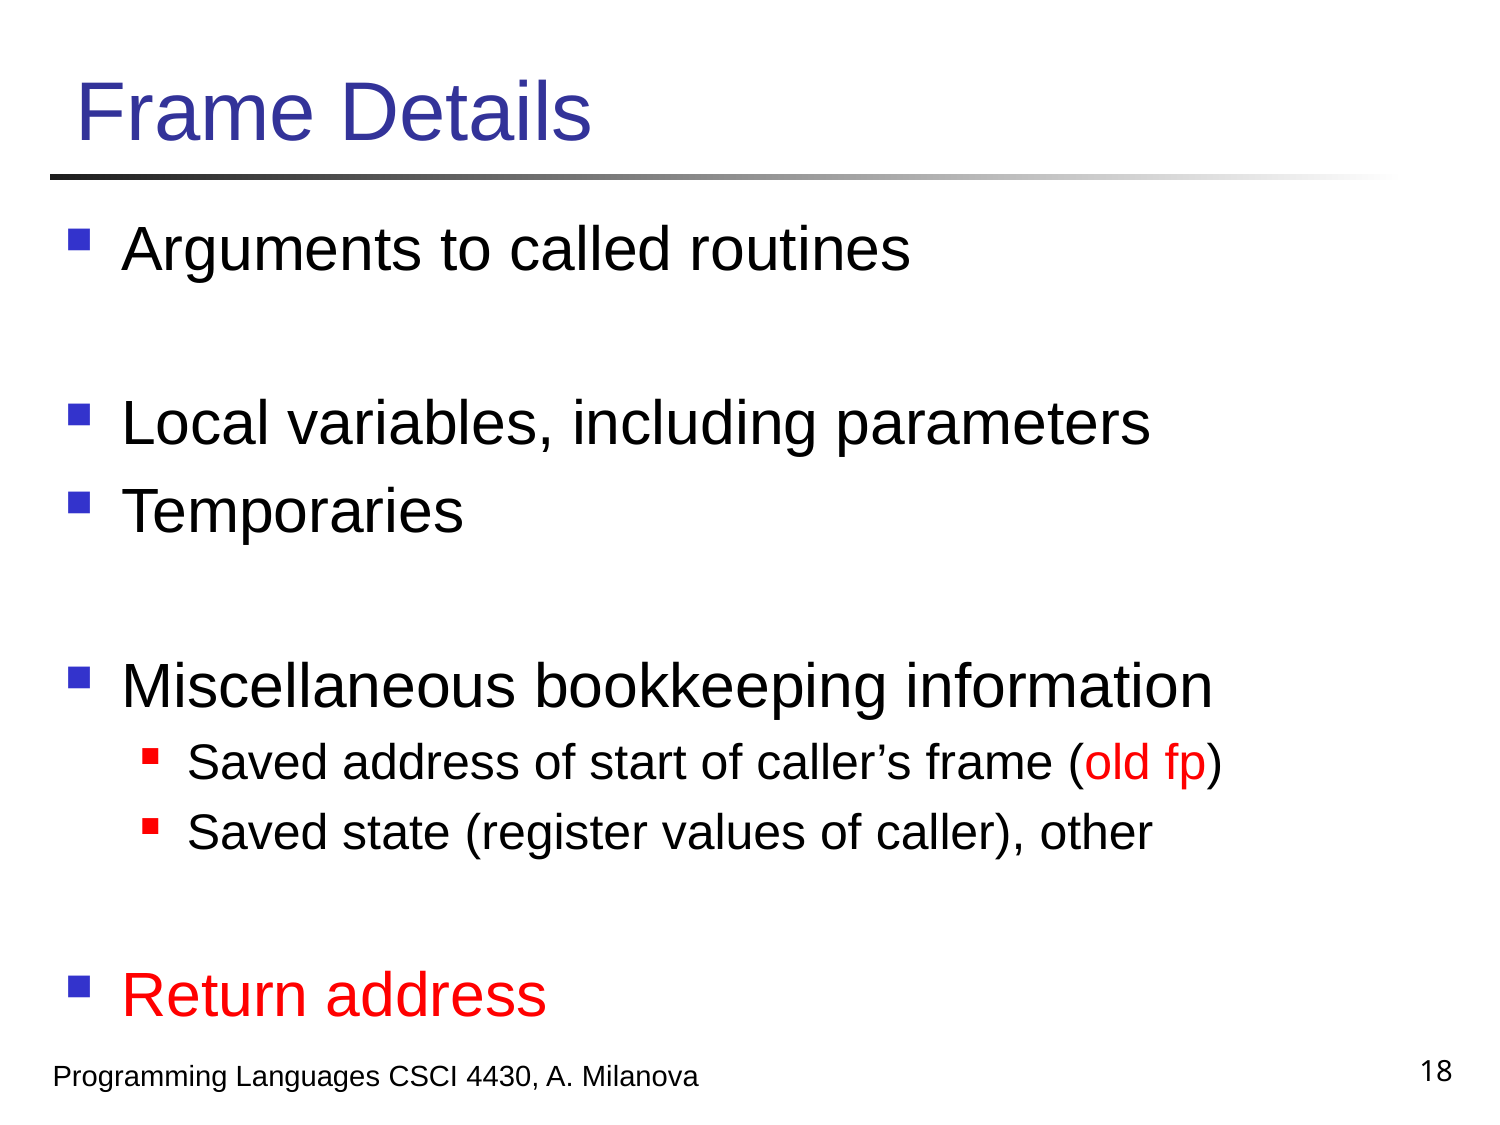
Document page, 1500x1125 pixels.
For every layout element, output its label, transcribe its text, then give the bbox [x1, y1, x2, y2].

title Frame Details [37, 0, 1466, 165]
list Arguments to called routines Local variables, including parameters Temporaries Miscellaneous bookkeeping information Saved address of start of caller’s frame (old fp) Saved state (register values of caller), other Return address [50, 200, 1425, 988]
footer Programming Languages CSCI 4430, A. Milanova [37, 1024, 813, 1101]
slide_number 18 [1154, 1023, 1468, 1100]
